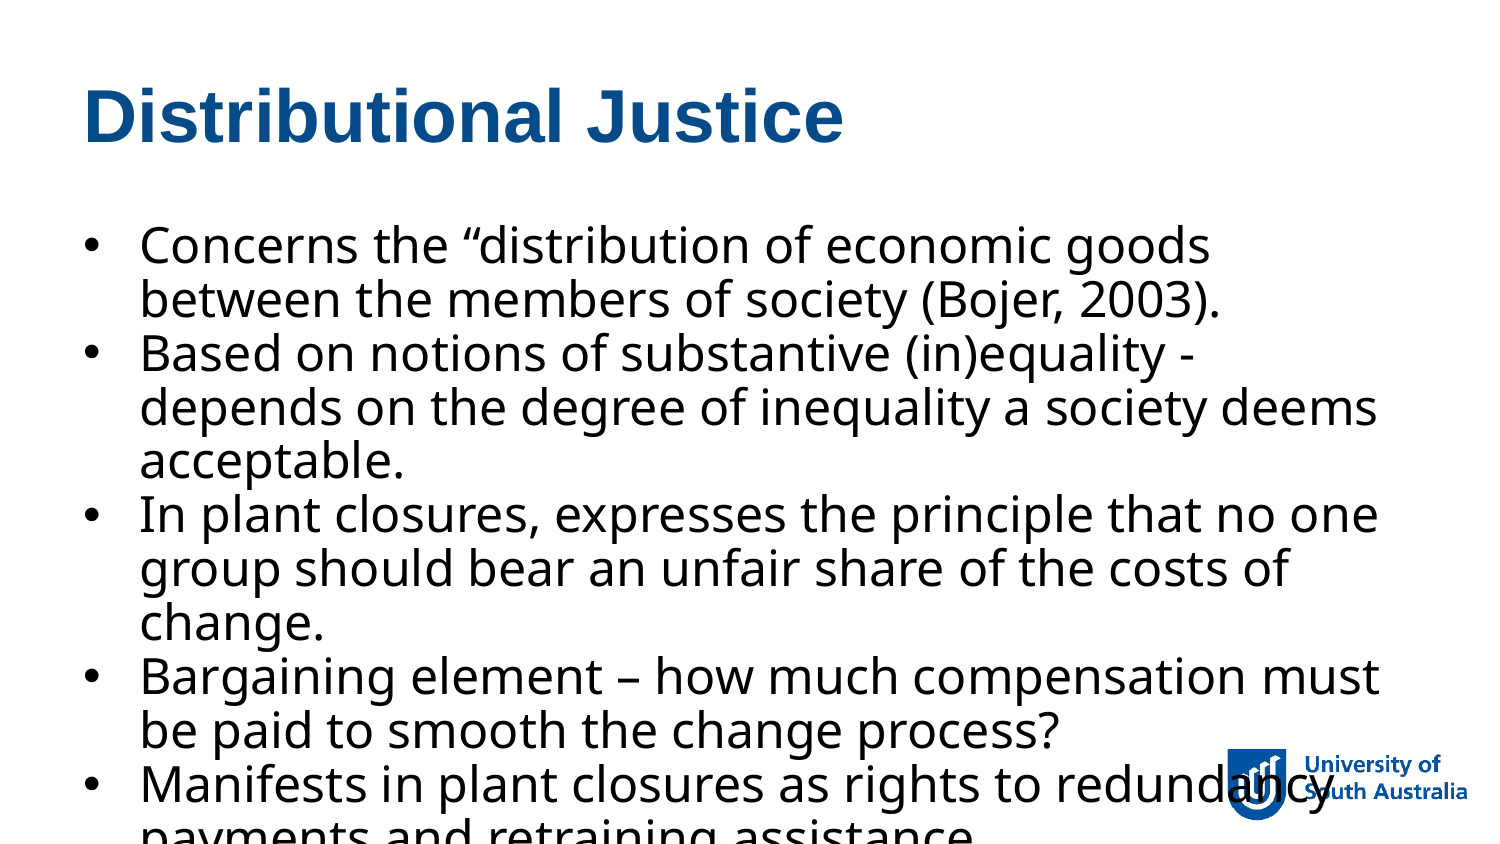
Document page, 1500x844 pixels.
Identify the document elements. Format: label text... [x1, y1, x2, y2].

picture [1208, 736, 1486, 832]
list Distributional Justice [68, 70, 1429, 177]
list Concerns the “distribution of economic goods between the members of society (Bojer, 2003). Based on notions of substantive (in)equality - depends on the degree of inequality a society deems acceptable. In plant closures, expresses the principle that no one group should bear an unfair share of the costs of change. Bargaining element – how much compensation must be paid to smooth the change process? Manifests in plant closures as rights to redundancy payments and retraining assistance. [68, 212, 1427, 624]
picture [40, 738, 274, 808]
